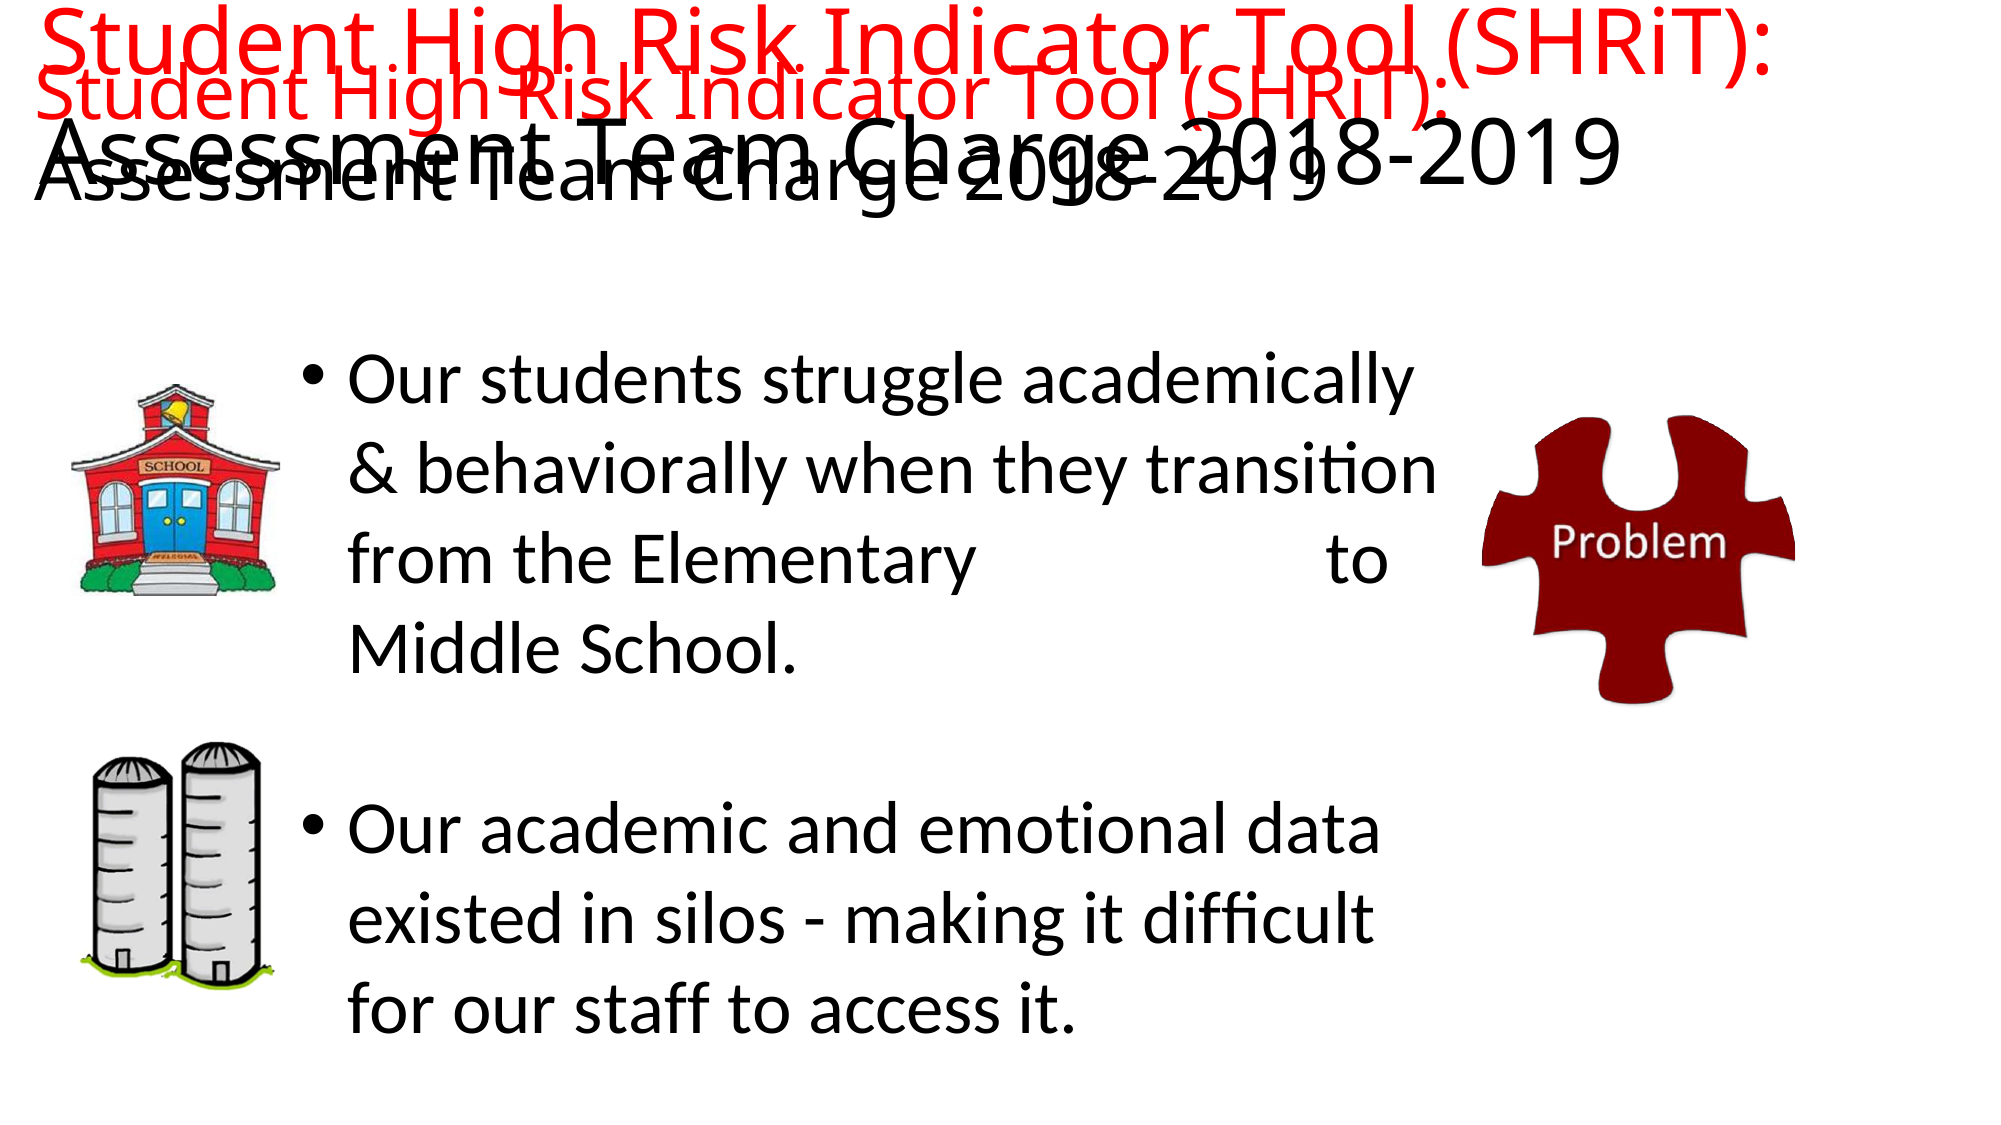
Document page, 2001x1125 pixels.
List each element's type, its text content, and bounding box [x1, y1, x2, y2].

text_box [1483, 405, 1796, 719]
text_box [76, 738, 281, 1001]
title Student High Risk Indicator Tool (SHRiT): Assessment Team Charge 2018-2019 [37, 0, 1963, 160]
text_box Student High Risk Indicator Tool (SHRiT): Assessment Team Charge 2018-2019 Our students struggle academically & behaviorally when they transition from the Elementary to Middle School. Our academic and emotional data existed in silos - making it difficult for our staff to access it. [32, 44, 1483, 1055]
text_box [71, 384, 281, 596]
